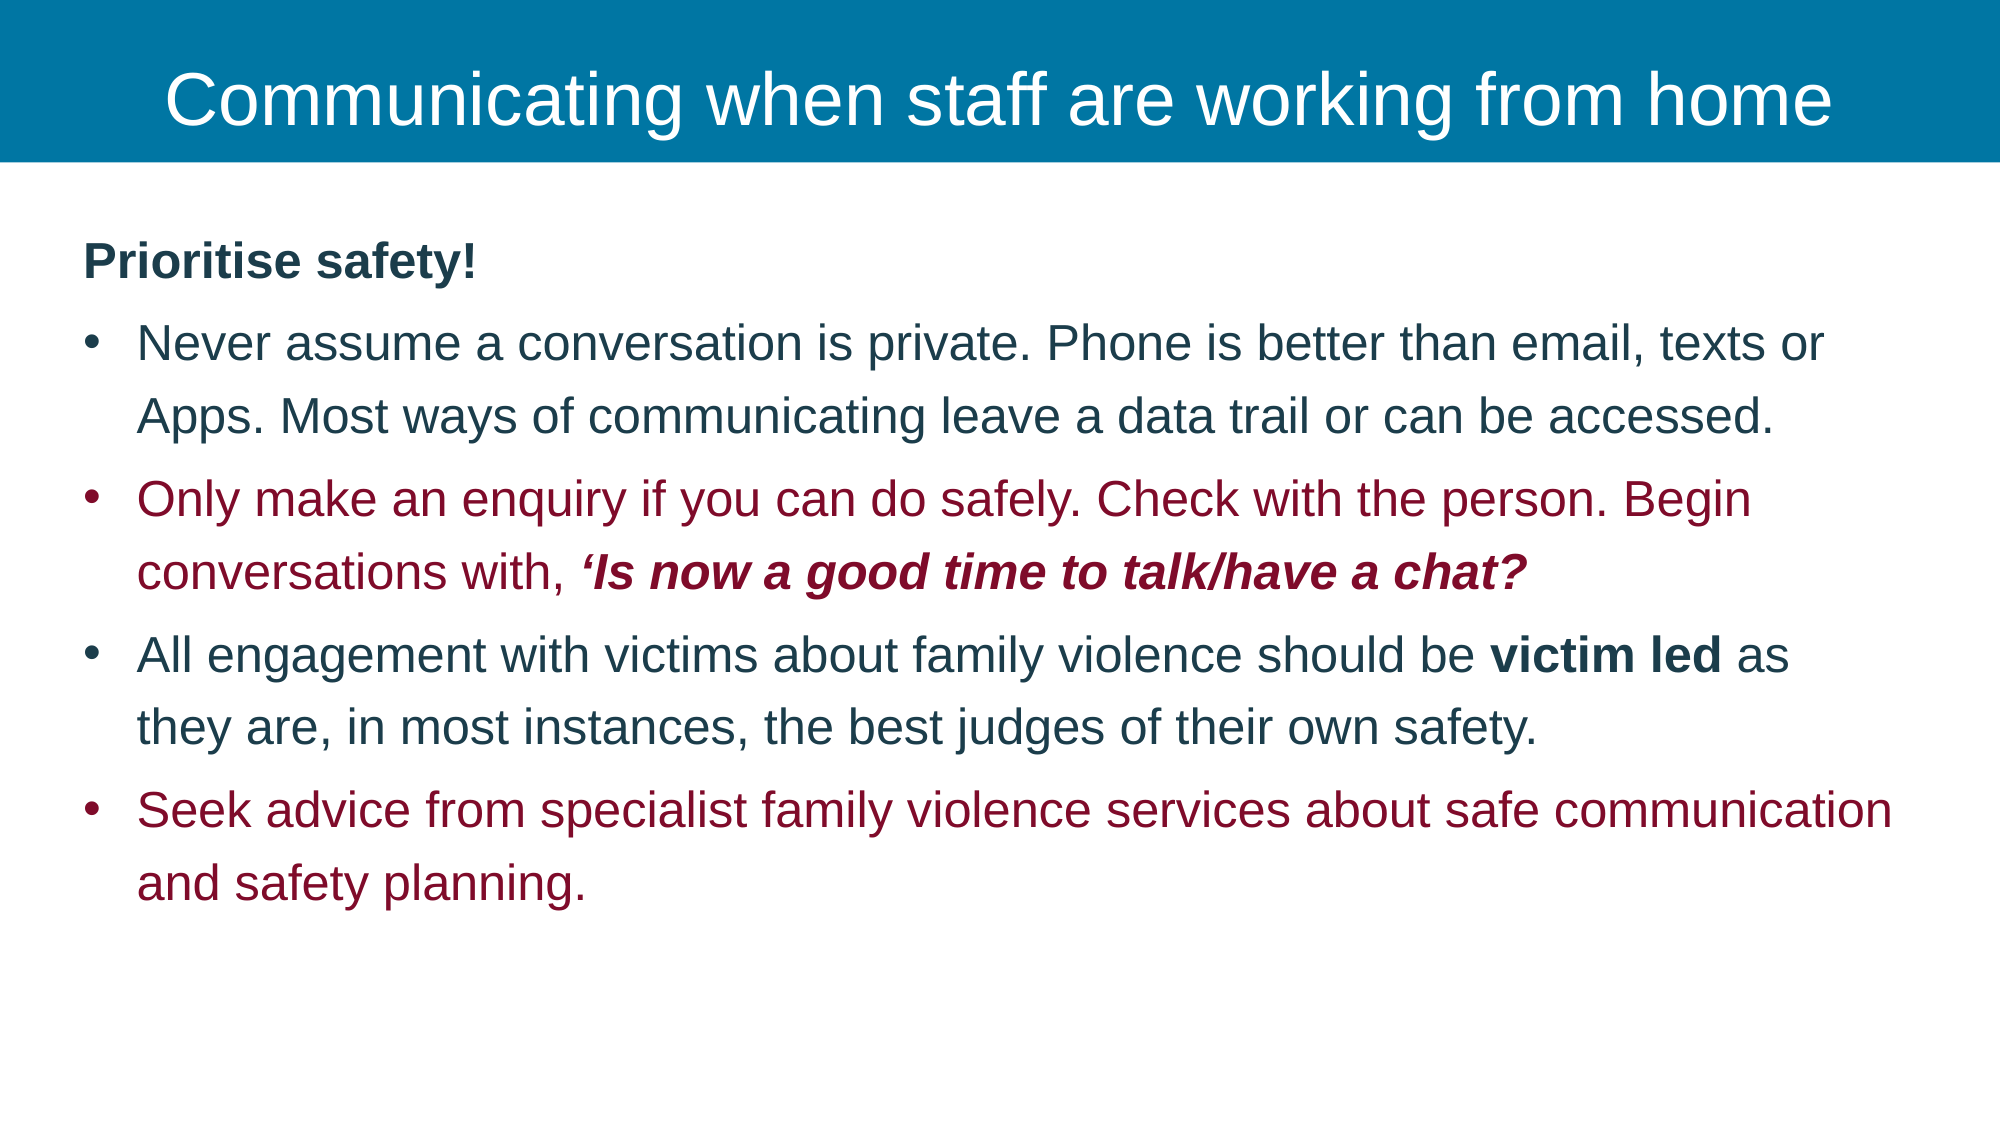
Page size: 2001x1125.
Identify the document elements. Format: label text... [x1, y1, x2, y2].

title Communicating when staff are working from home [0, 0, 2000, 163]
list Prioritise safety! Never assume a conversation is private. Phone is better than email, texts or Apps. Most ways of communicating leave a data trail or can be accessed. Only make an enquiry if you can do safely. Check with the person. Begin conversations with, ‘Is now a good time to talk/have a chat? All engagement with victims about family violence should be victim led as they are, in most instances, the best judges of their own safety. Seek advice from specialist family violence services about safe communication and safety planning. [68, 207, 1914, 975]
